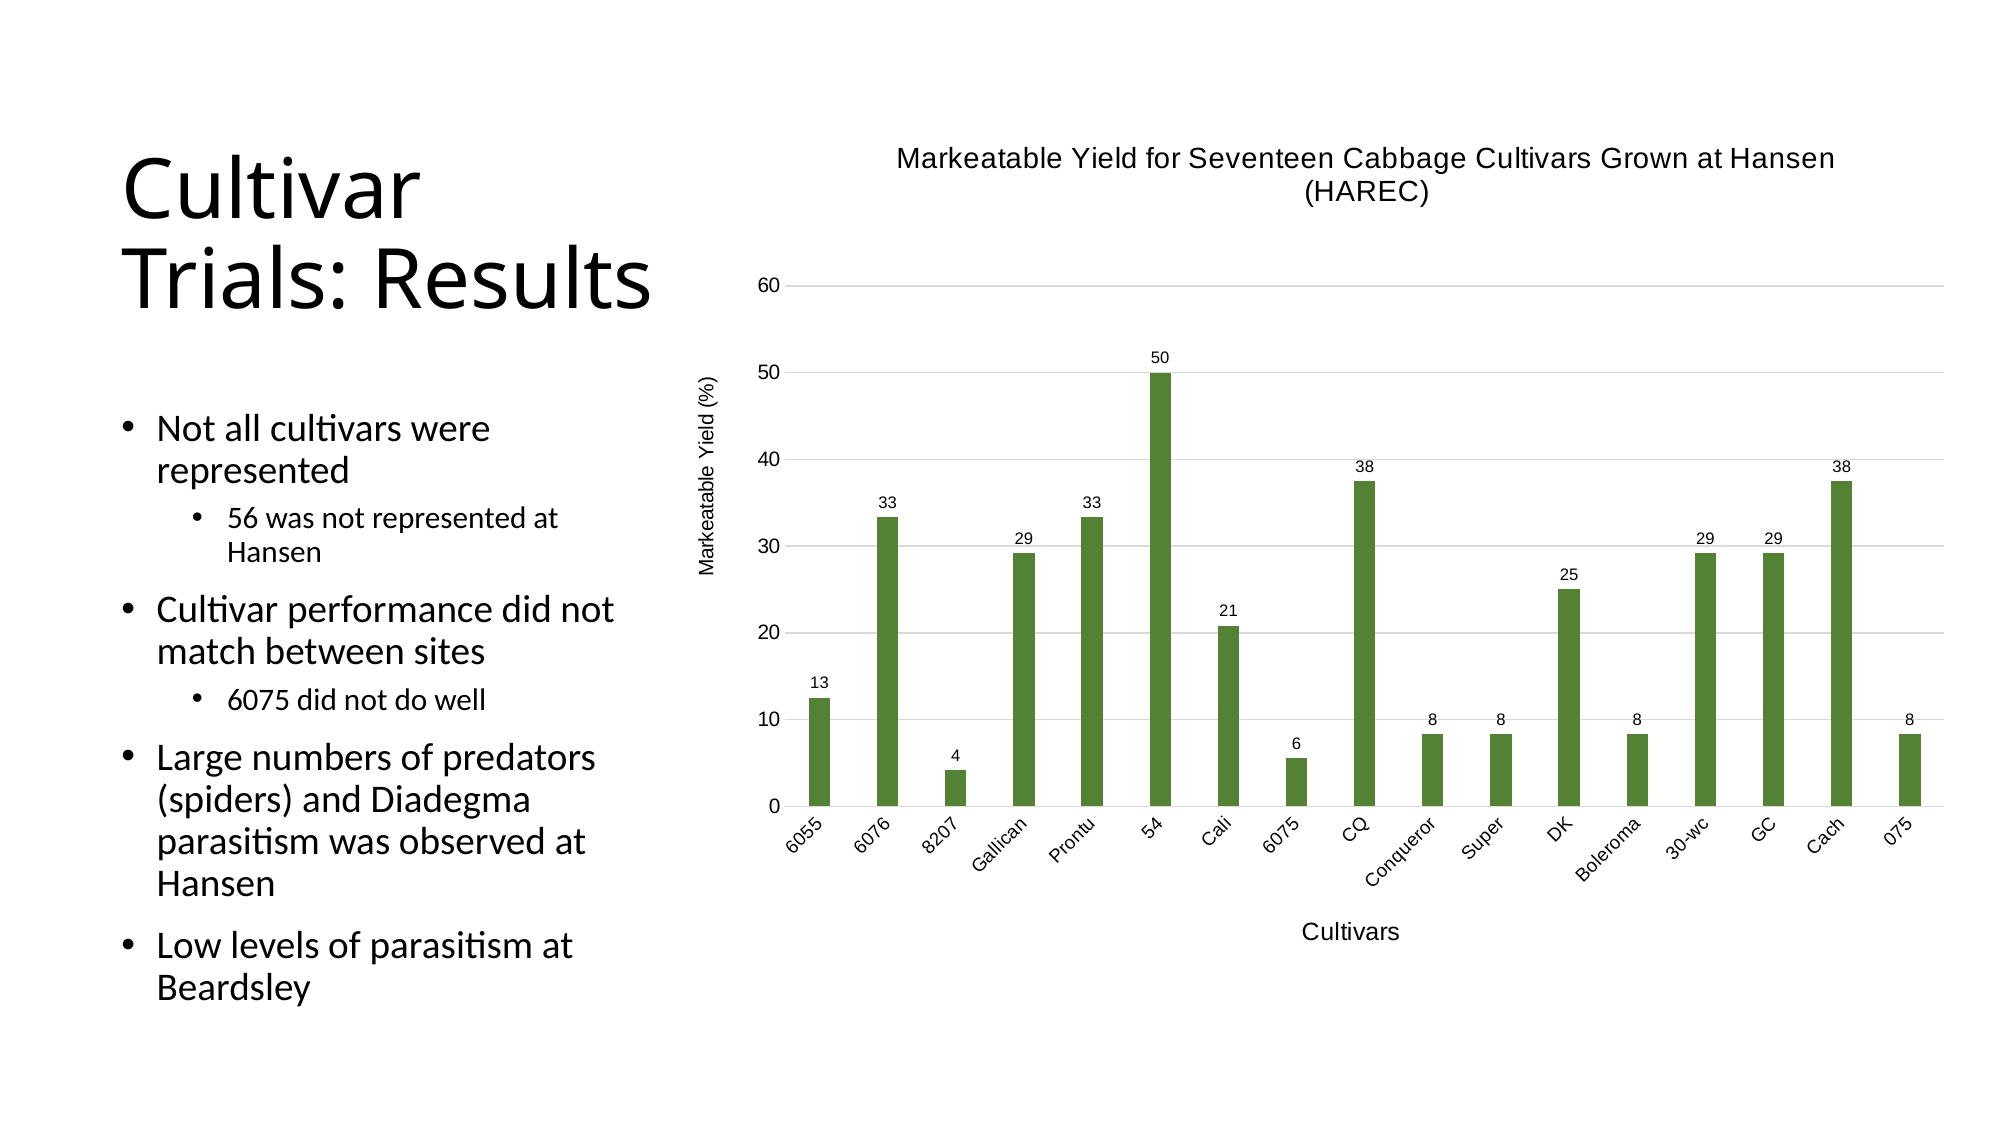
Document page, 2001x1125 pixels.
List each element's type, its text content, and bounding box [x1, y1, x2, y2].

chart [655, 115, 2000, 1041]
title Cultivar Trials: Results [106, 103, 682, 370]
list Not all cultivars were represented 56 was not represented at Hansen Cultivar performance did not match between sites 6075 did not do well Large numbers of predators (spiders) and Diadegma parasitism was observed at Hansen Low levels of parasitism at Beardsley [106, 399, 655, 1021]
